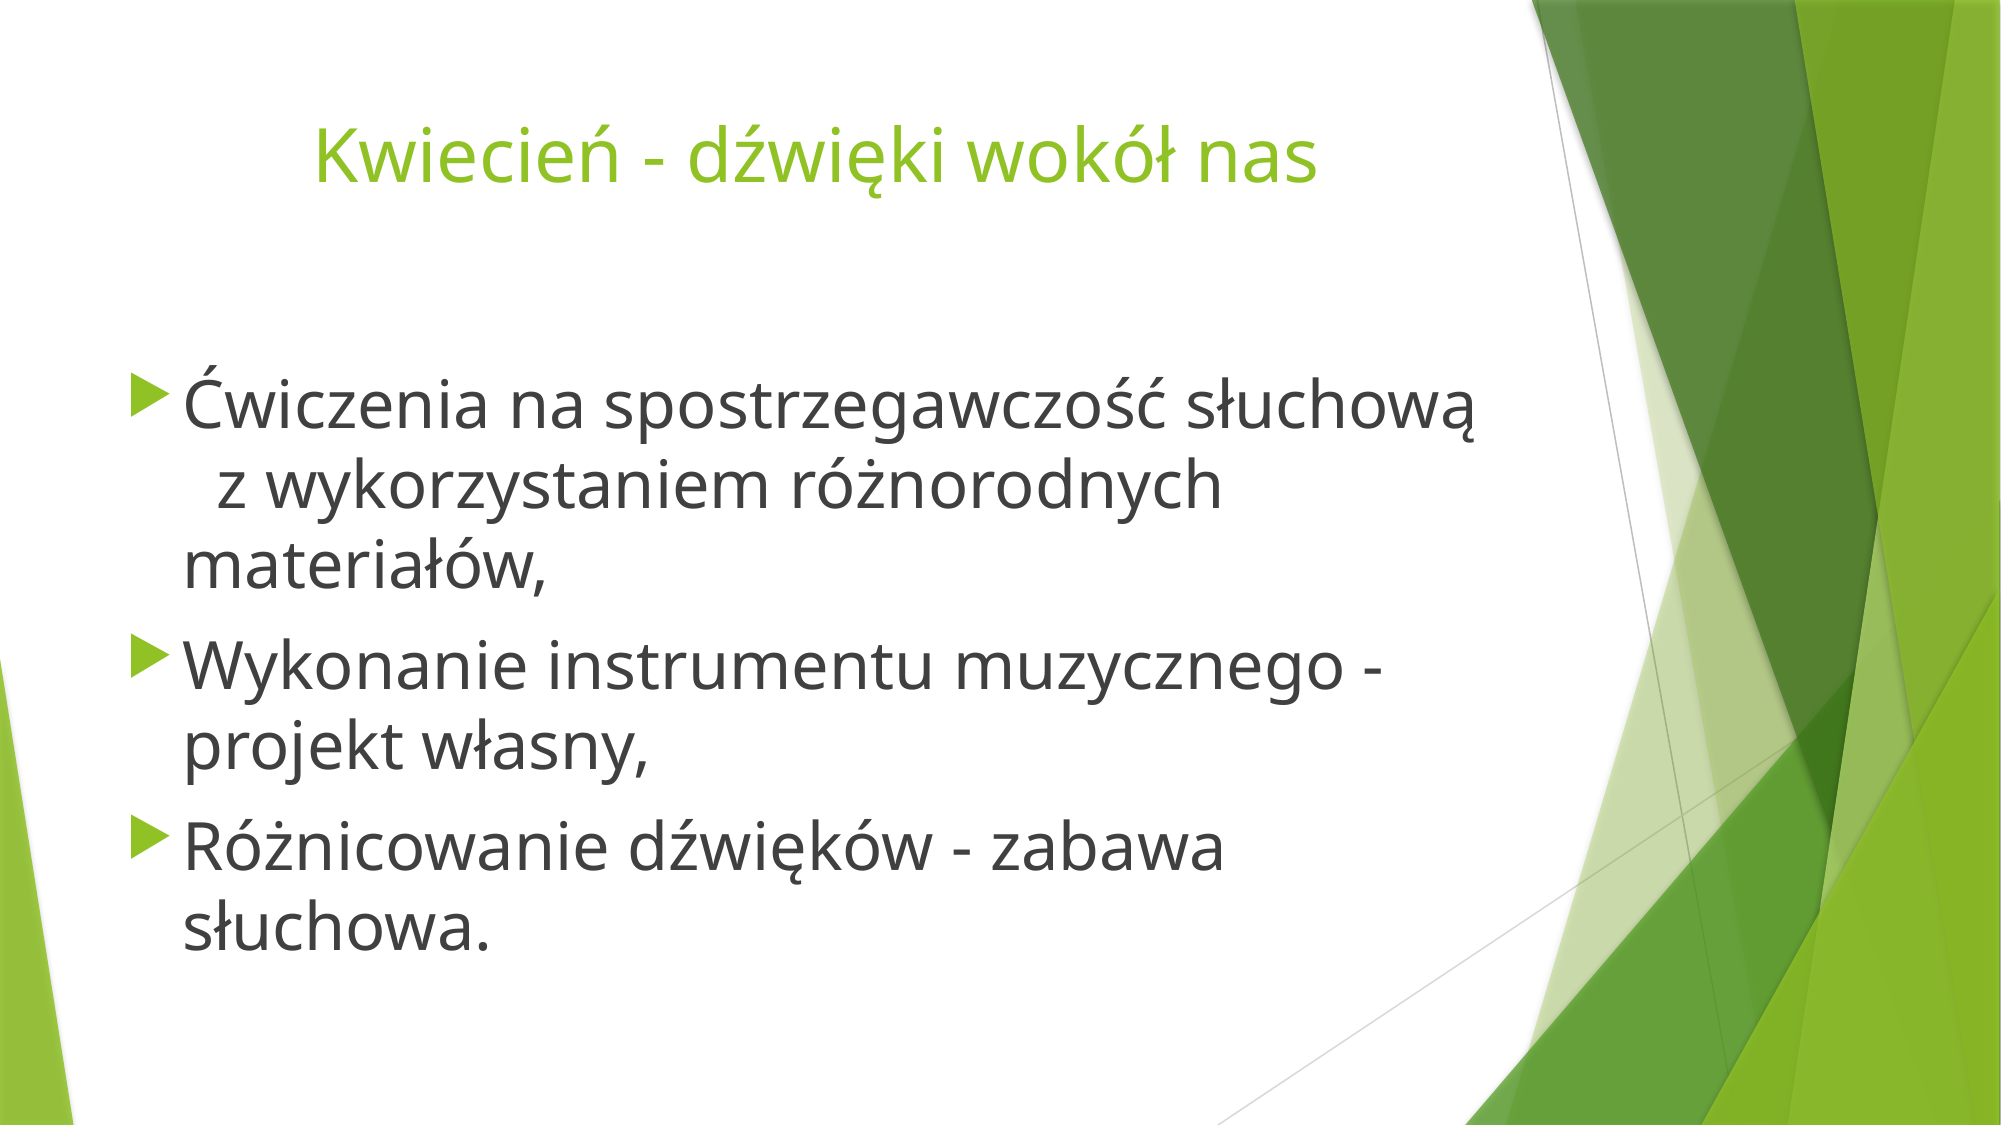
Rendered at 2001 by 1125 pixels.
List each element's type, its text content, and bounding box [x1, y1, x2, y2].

title Kwiecień - dźwięki wokół nas [111, 99, 1522, 317]
list Ćwiczenia na spostrzegawczość słuchową z wykorzystaniem różnorodnych materiałów, Wykonanie instrumentu muzycznego - projekt własny, Różnicowanie dźwięków - zabawa słuchowa. [111, 354, 1522, 992]
